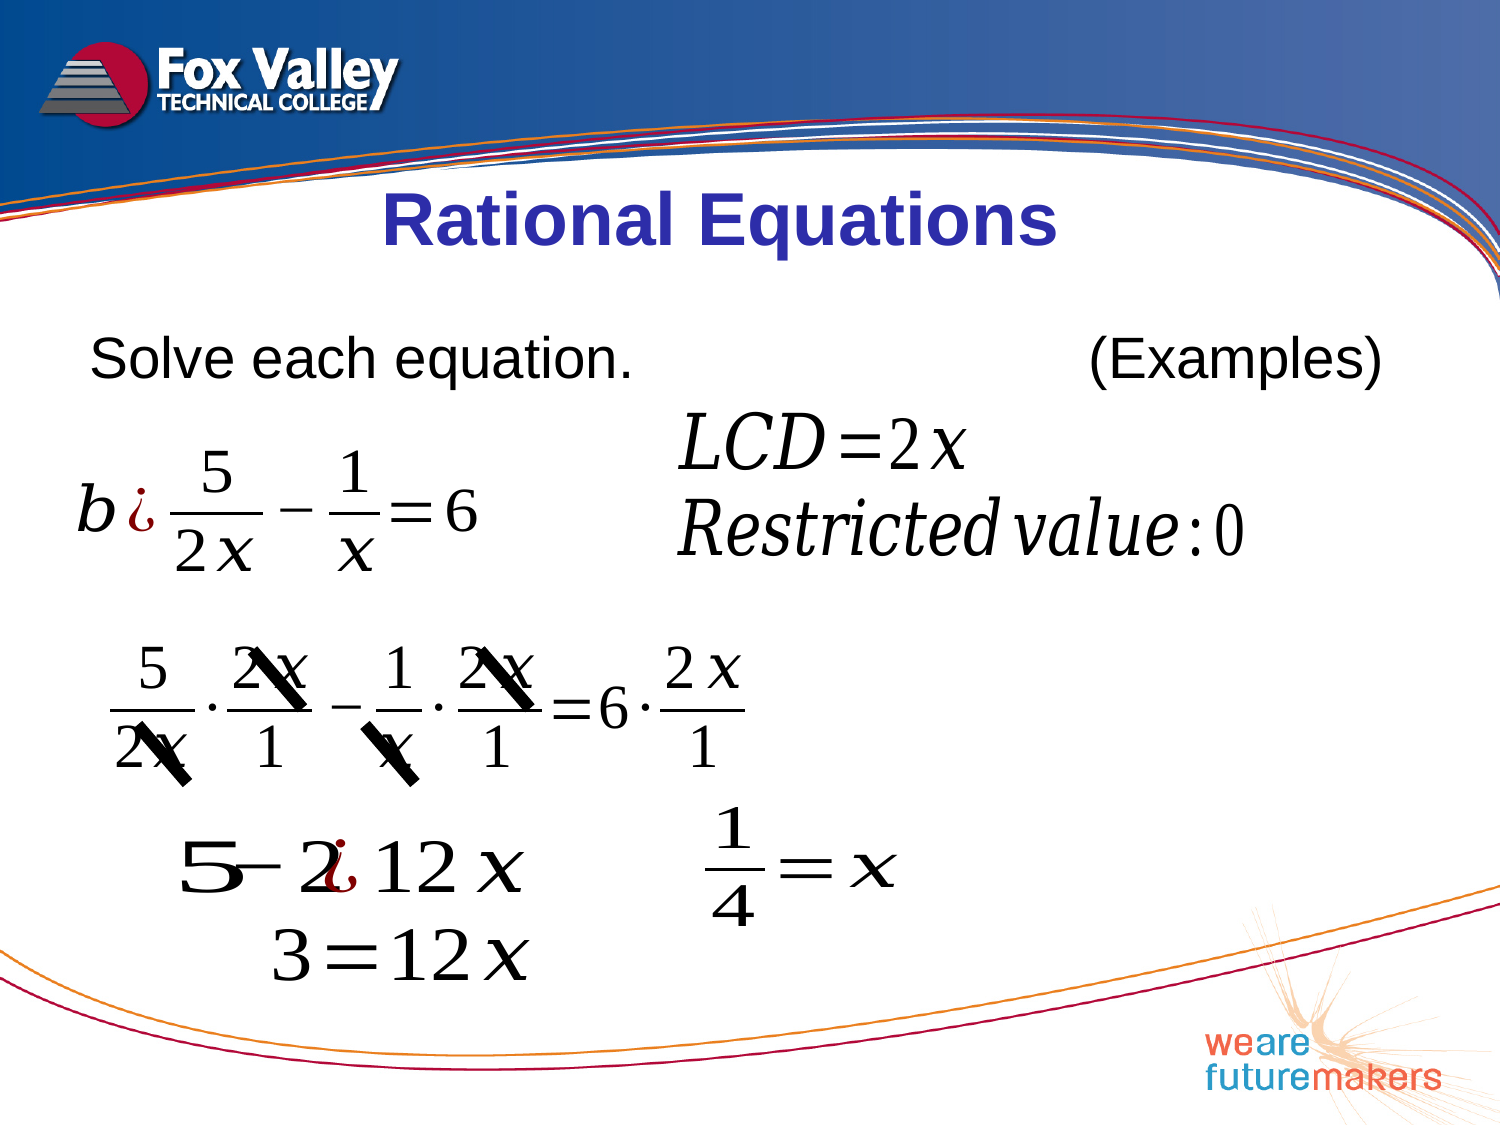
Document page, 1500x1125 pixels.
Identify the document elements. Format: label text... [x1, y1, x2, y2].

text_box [479, 649, 531, 709]
text_box Solve each equation. (Examples) [74, 312, 1425, 398]
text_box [252, 649, 303, 709]
text_box Rational Equations [365, 162, 1075, 268]
picture [0, 0, 1500, 1125]
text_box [137, 724, 188, 784]
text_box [364, 724, 416, 784]
